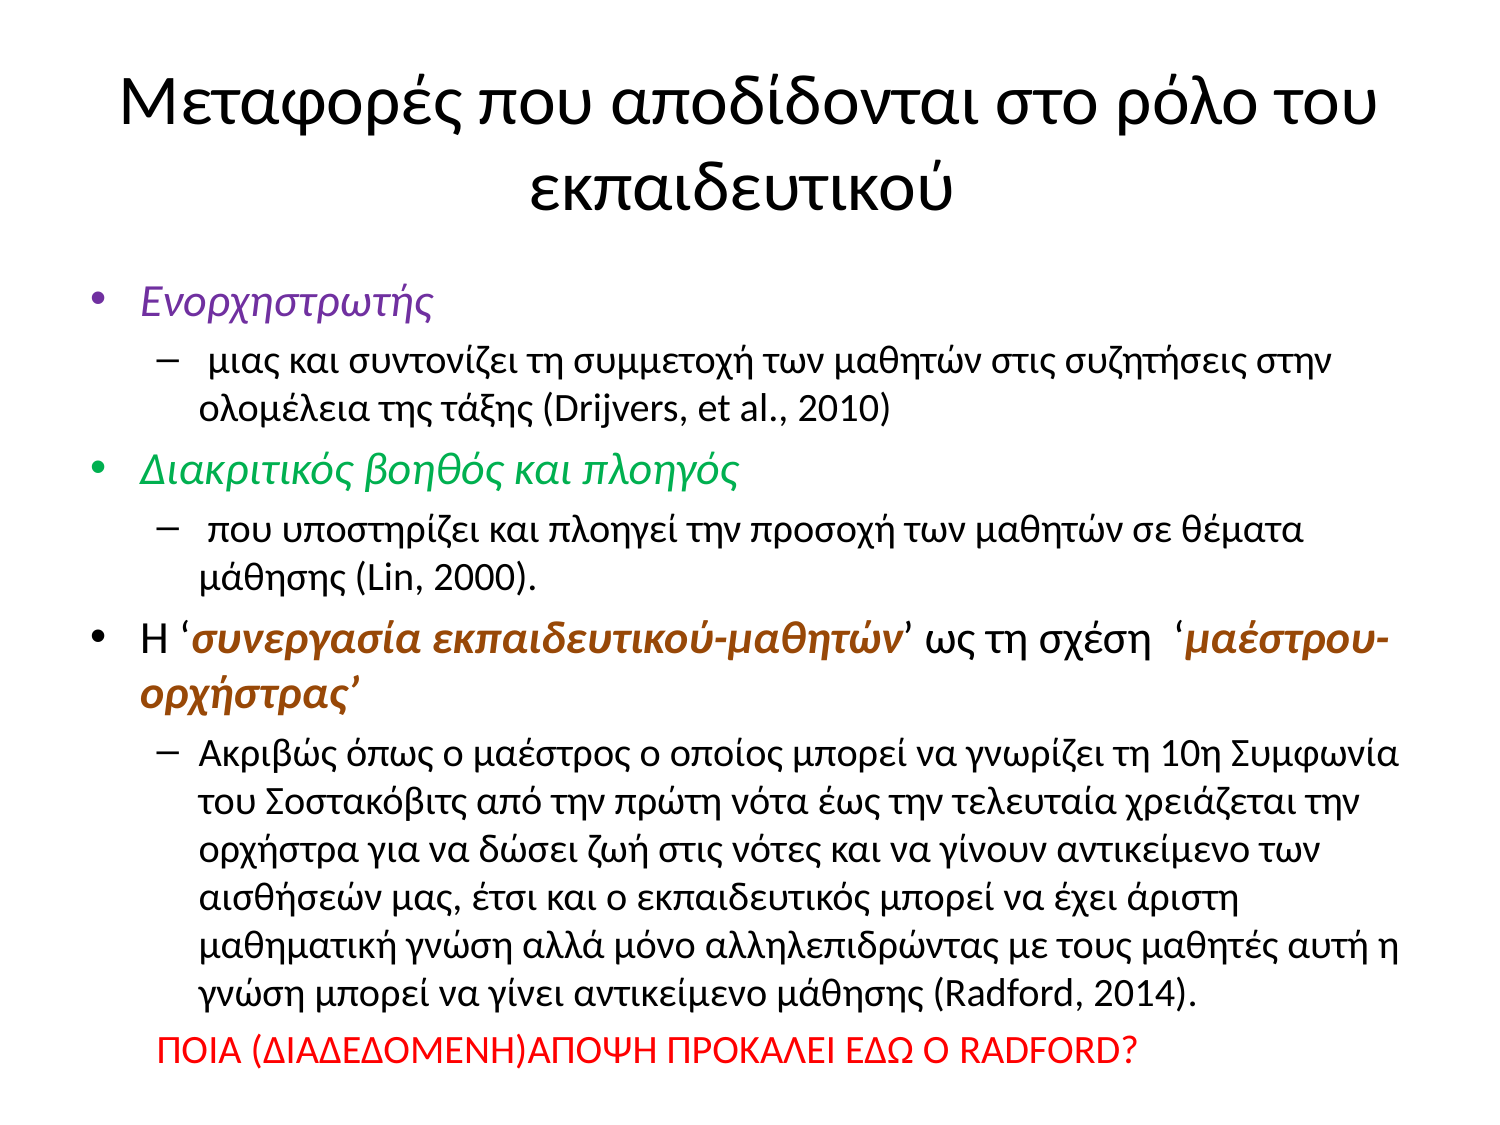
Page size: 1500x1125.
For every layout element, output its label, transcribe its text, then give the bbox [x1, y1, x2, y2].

list Ενορχηστρωτής μιας και συντονίζει τη συμμετοχή των μαθητών στις συζητήσεις στην ολομέλεια της τάξης (Drijvers, et al., 2010) Διακριτικός βοηθός και πλοηγός που υποστηρίζει και πλοηγεί την προσοχή των μαθητών σε θέματα μάθησης (Lin, 2000). Η ‘συνεργασία εκπαιδευτικού-μαθητών’ ως τη σχέση ‘μαέστρου-ορχήστρας’ Ακριβώς όπως ο μαέστρος ο οποίος μπορεί να γνωρίζει τη 10η Συμφωνία του Σοστακόβιτς από την πρώτη νότα έως την τελευταία χρειάζεται την ορχήστρα για να δώσει ζωή στις νότες και να γίνουν αντικείμενο των αισθήσεών μας, έτσι και ο εκπαιδευτικός μπορεί να έχει άριστη μαθηματική γνώση αλλά μόνο αλληλεπιδρώντας με τους μαθητές αυτή η γνώση μπορεί να γίνει αντικείμενο μάθησης (Radford, 2014). ΠΟΙΑ (ΔΙΑΔΕΔΟΜΕΝΗ)ΑΠΟΨΗ ΠΡΟΚΑΛΕΙ ΕΔΏ Ο RADFORD? [75, 262, 1425, 1106]
title Μεταφορές που αποδίδονται στο ρόλο του εκπαιδευτικού [75, 45, 1425, 233]
